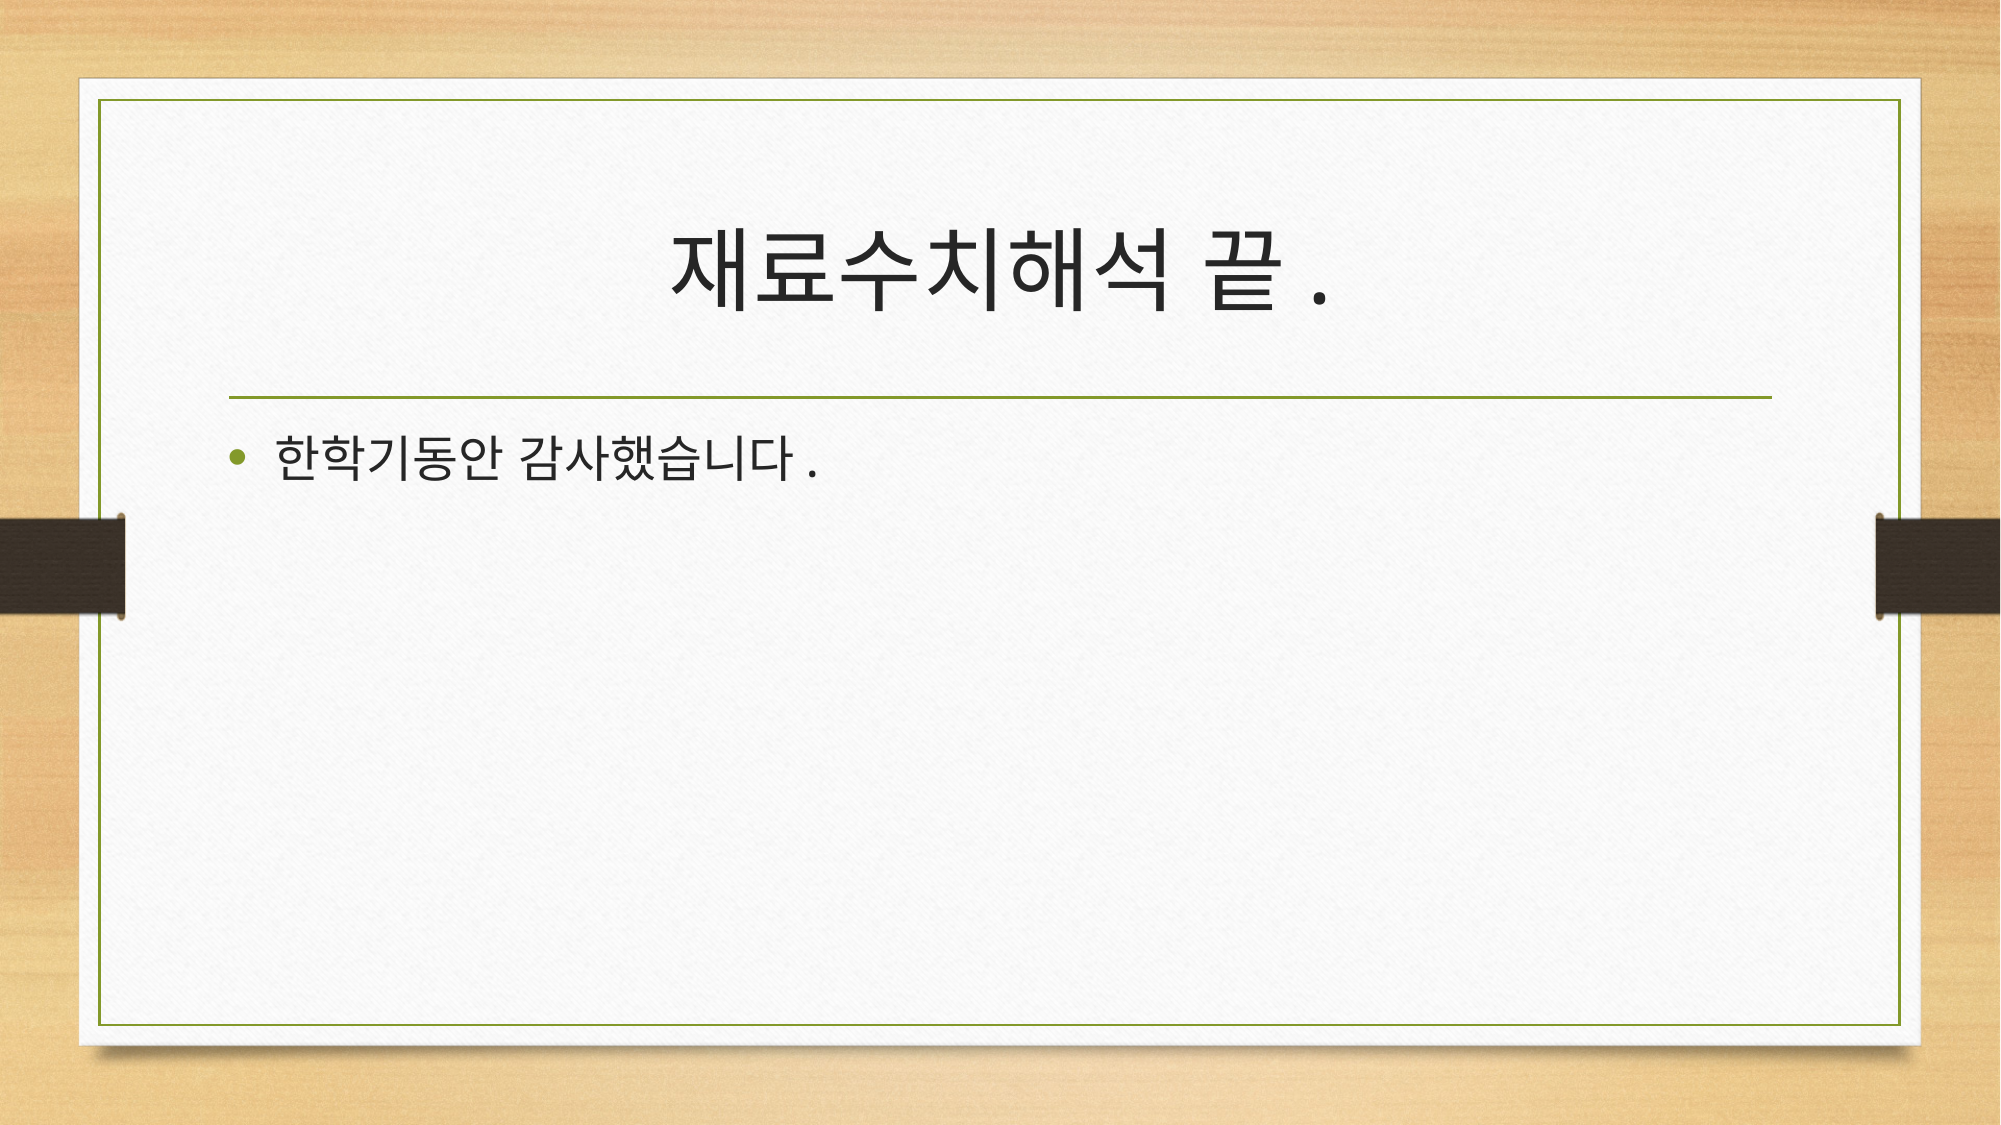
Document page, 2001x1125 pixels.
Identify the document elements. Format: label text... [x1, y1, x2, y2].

list 한학기동안 감사했습니다. [212, 419, 1788, 964]
title 재료수치해석 끝. [212, 161, 1788, 375]
picture [0, 0, 2001, 1125]
